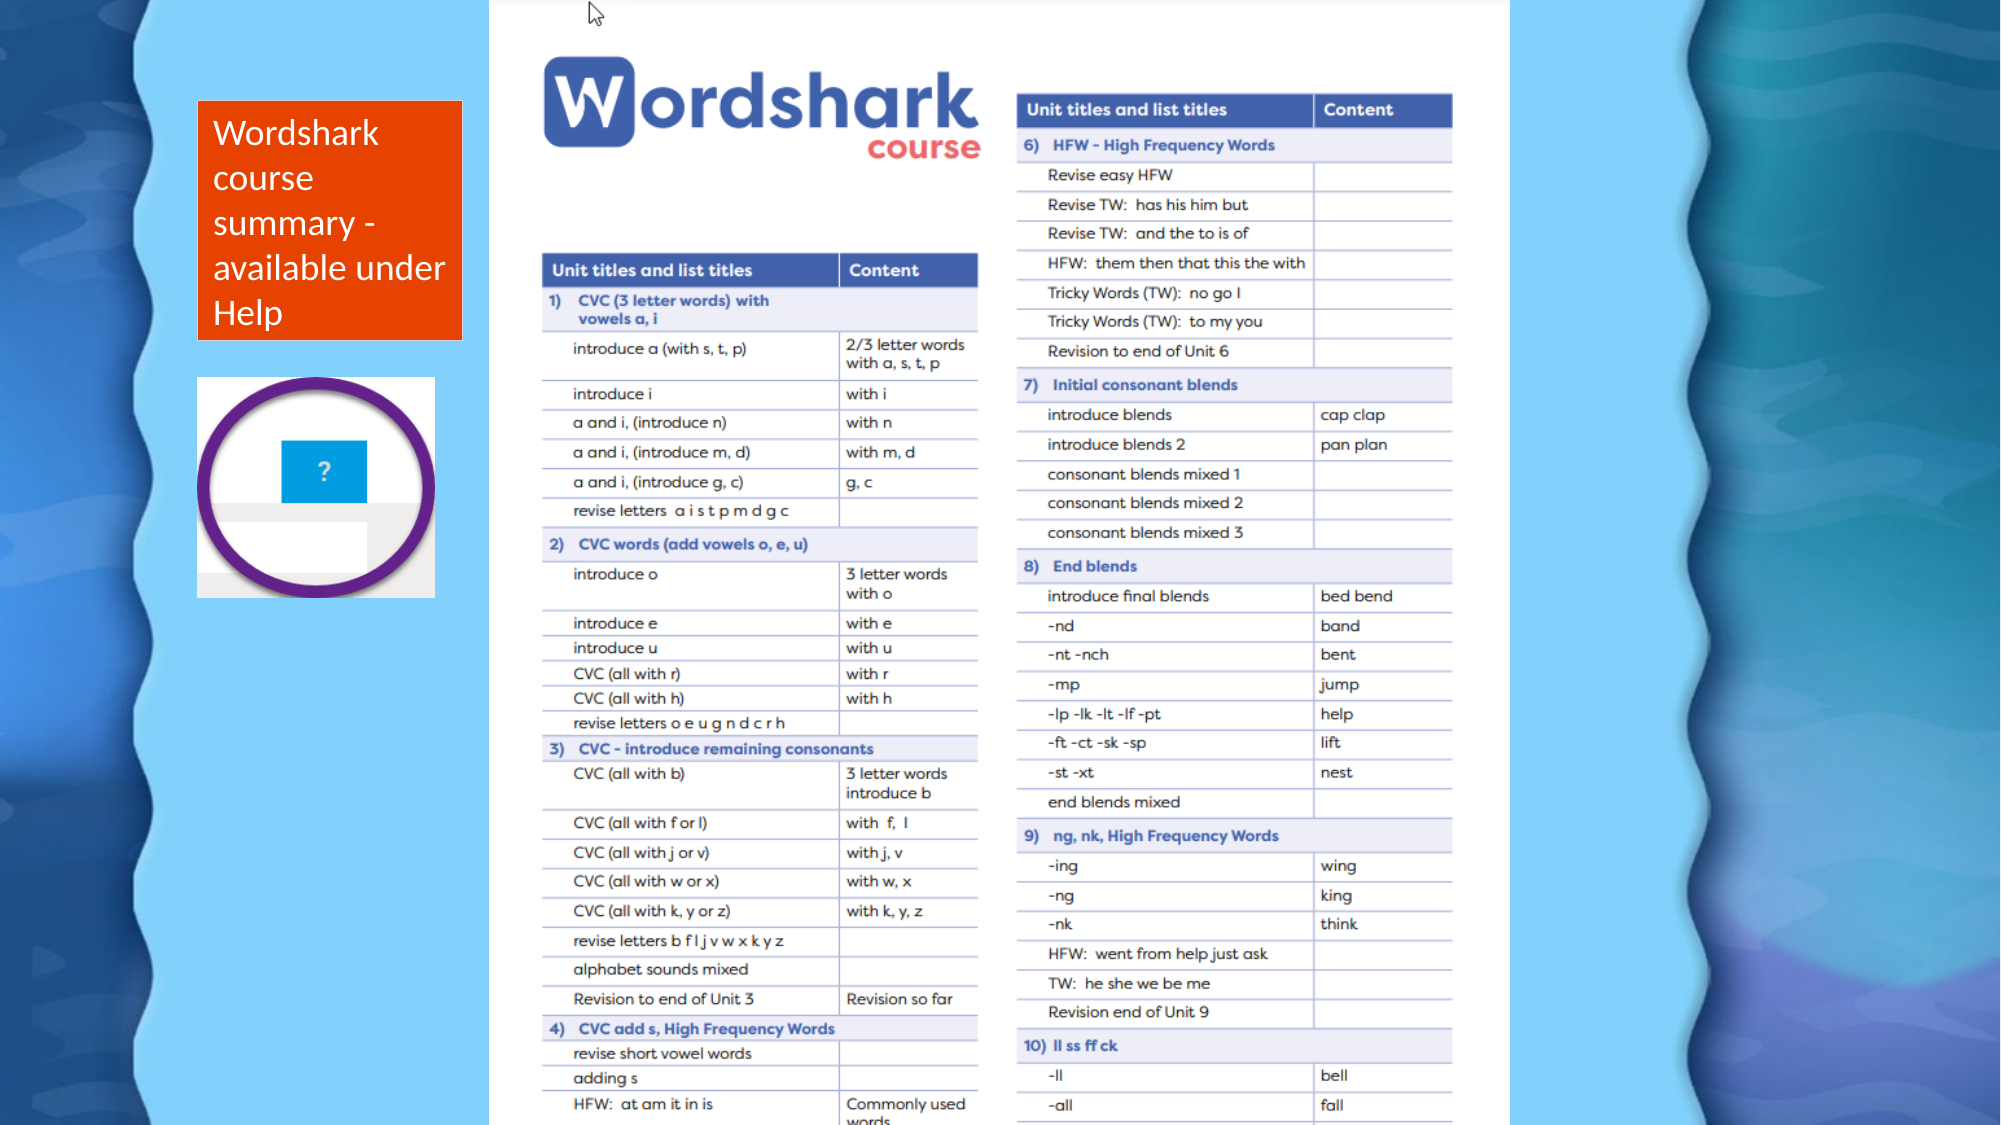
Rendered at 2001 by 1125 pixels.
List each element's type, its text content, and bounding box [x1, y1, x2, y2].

text_box Wordshark course summary - available under Help [197, 100, 463, 341]
picture [0, 0, 2001, 1125]
